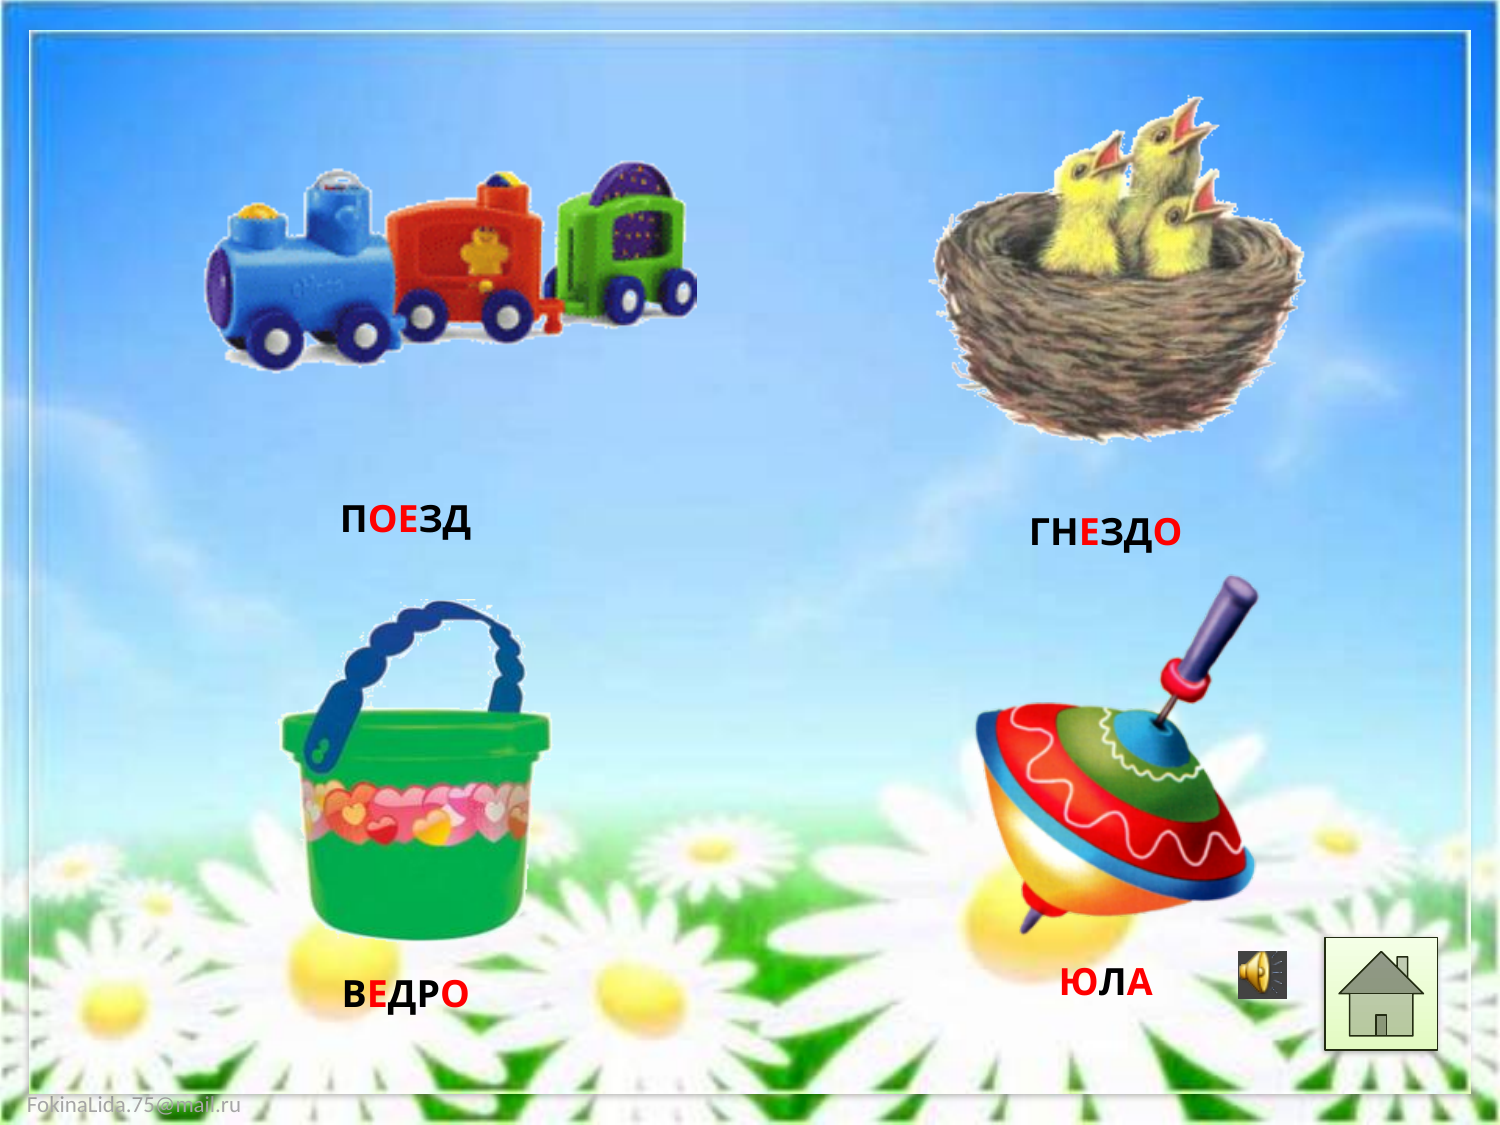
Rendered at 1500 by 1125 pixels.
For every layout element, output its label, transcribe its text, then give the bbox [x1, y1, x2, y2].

text_box ЮЛА [887, 950, 1319, 1017]
picture [0, 0, 1500, 1125]
text_box [1324, 937, 1438, 1051]
text_box ВЕДРО [187, 962, 624, 1030]
text_box ПОЕЗД [187, 487, 624, 555]
text_box ГНЕЗДО [887, 500, 1324, 567]
